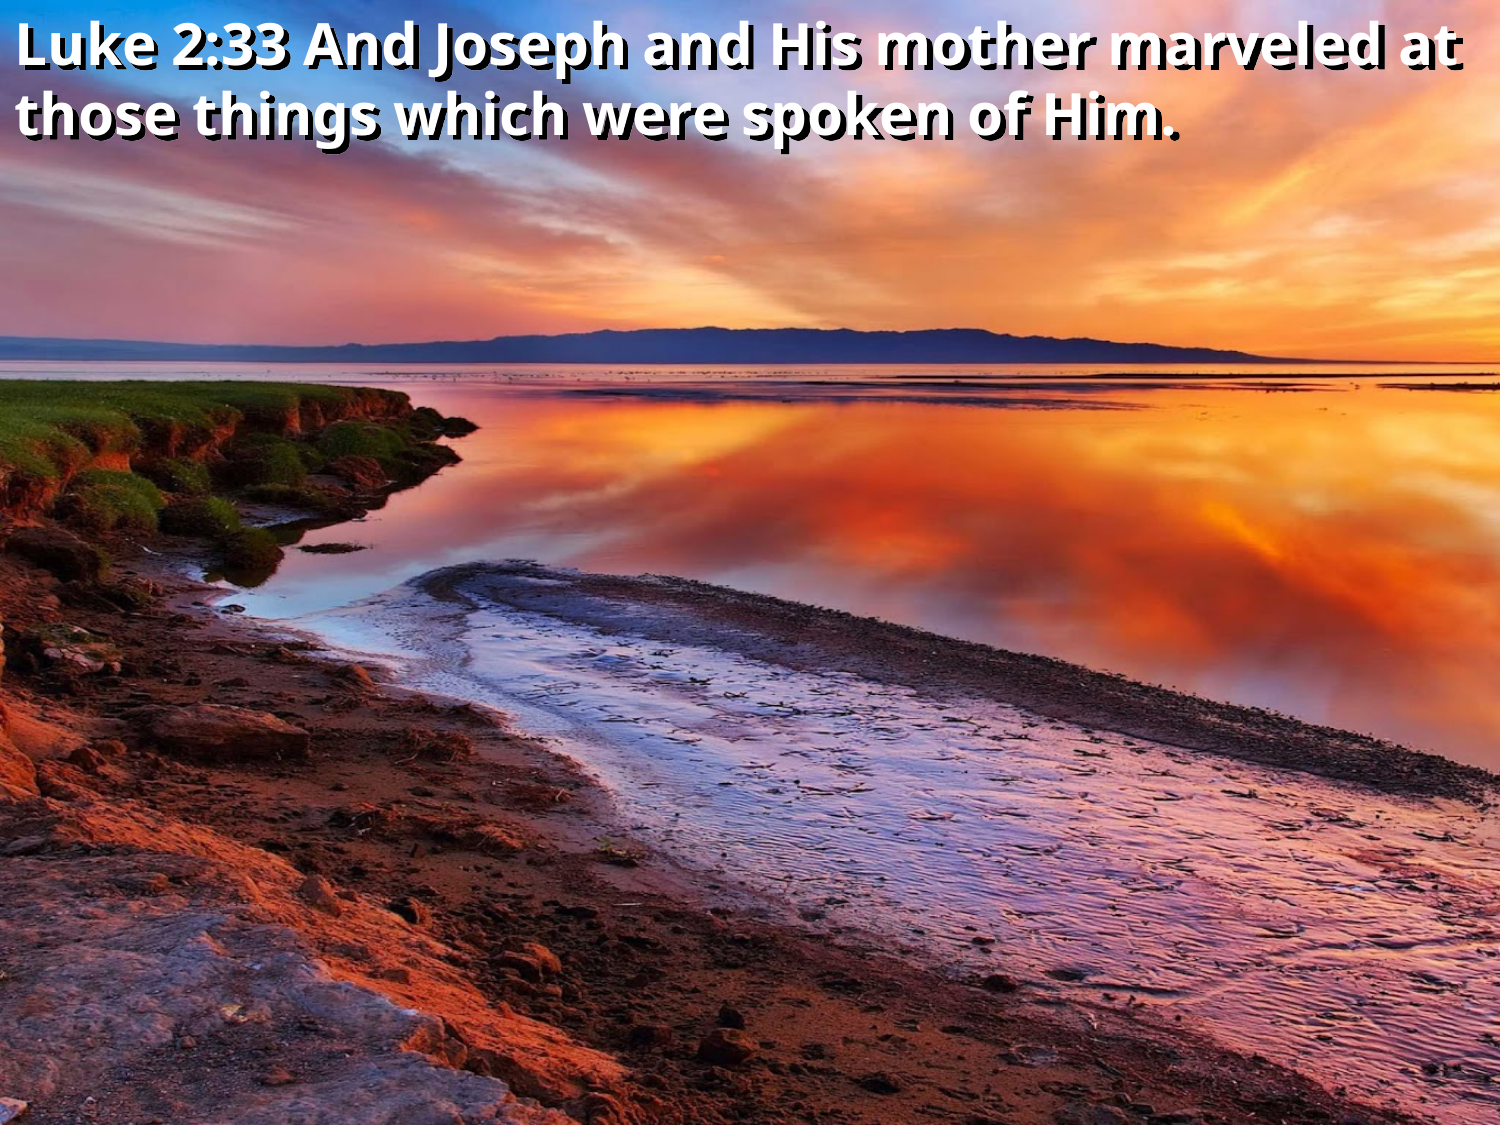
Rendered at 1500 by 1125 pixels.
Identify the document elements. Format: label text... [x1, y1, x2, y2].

text_box Luke 2:33 And Joseph and His mother marveled at those things which were spoken of Him. [0, 0, 1500, 155]
picture [0, 155, 1500, 1125]
